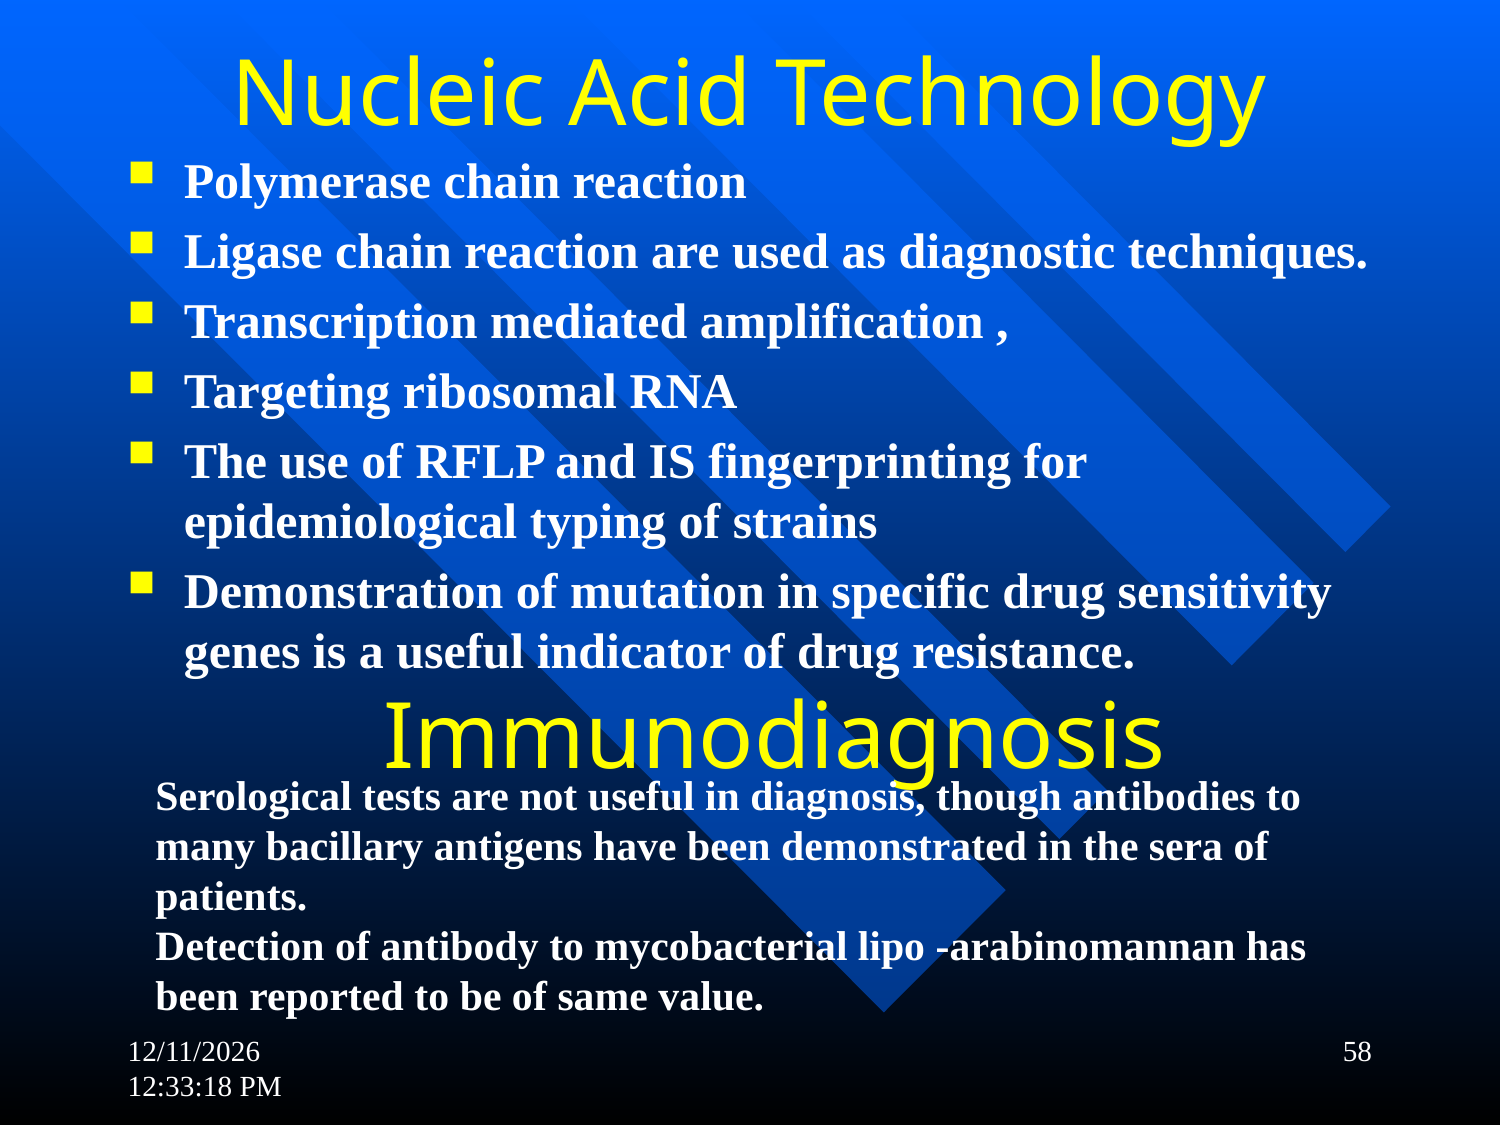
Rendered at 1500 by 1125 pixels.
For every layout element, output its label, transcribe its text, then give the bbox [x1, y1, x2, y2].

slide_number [111, 1024, 426, 1101]
text_box Serological tests are not useful in diagnosis, though antibodies to many bacillary antigens have been demonstrated in the sera of patients. Detection of antibody to mycobacterial lipo -arabinomannan has been reported to be of same value. [140, 761, 1383, 1027]
slide_number 58 [1074, 1024, 1388, 1101]
list Polymerase chain reaction Ligase chain reaction are used as diagnostic techniques. Transcription mediated amplification , Targeting ribosomal RNA The use of RFLP and IS fingerprinting for epidemiological typing of strains Demonstration of mutation in specific drug sensitivity genes is a useful indicator of drug resistance. [111, 140, 1388, 692]
text_box Immunodiagnosis [137, 703, 1413, 762]
title Nucleic Acid Technology [112, 37, 1388, 140]
